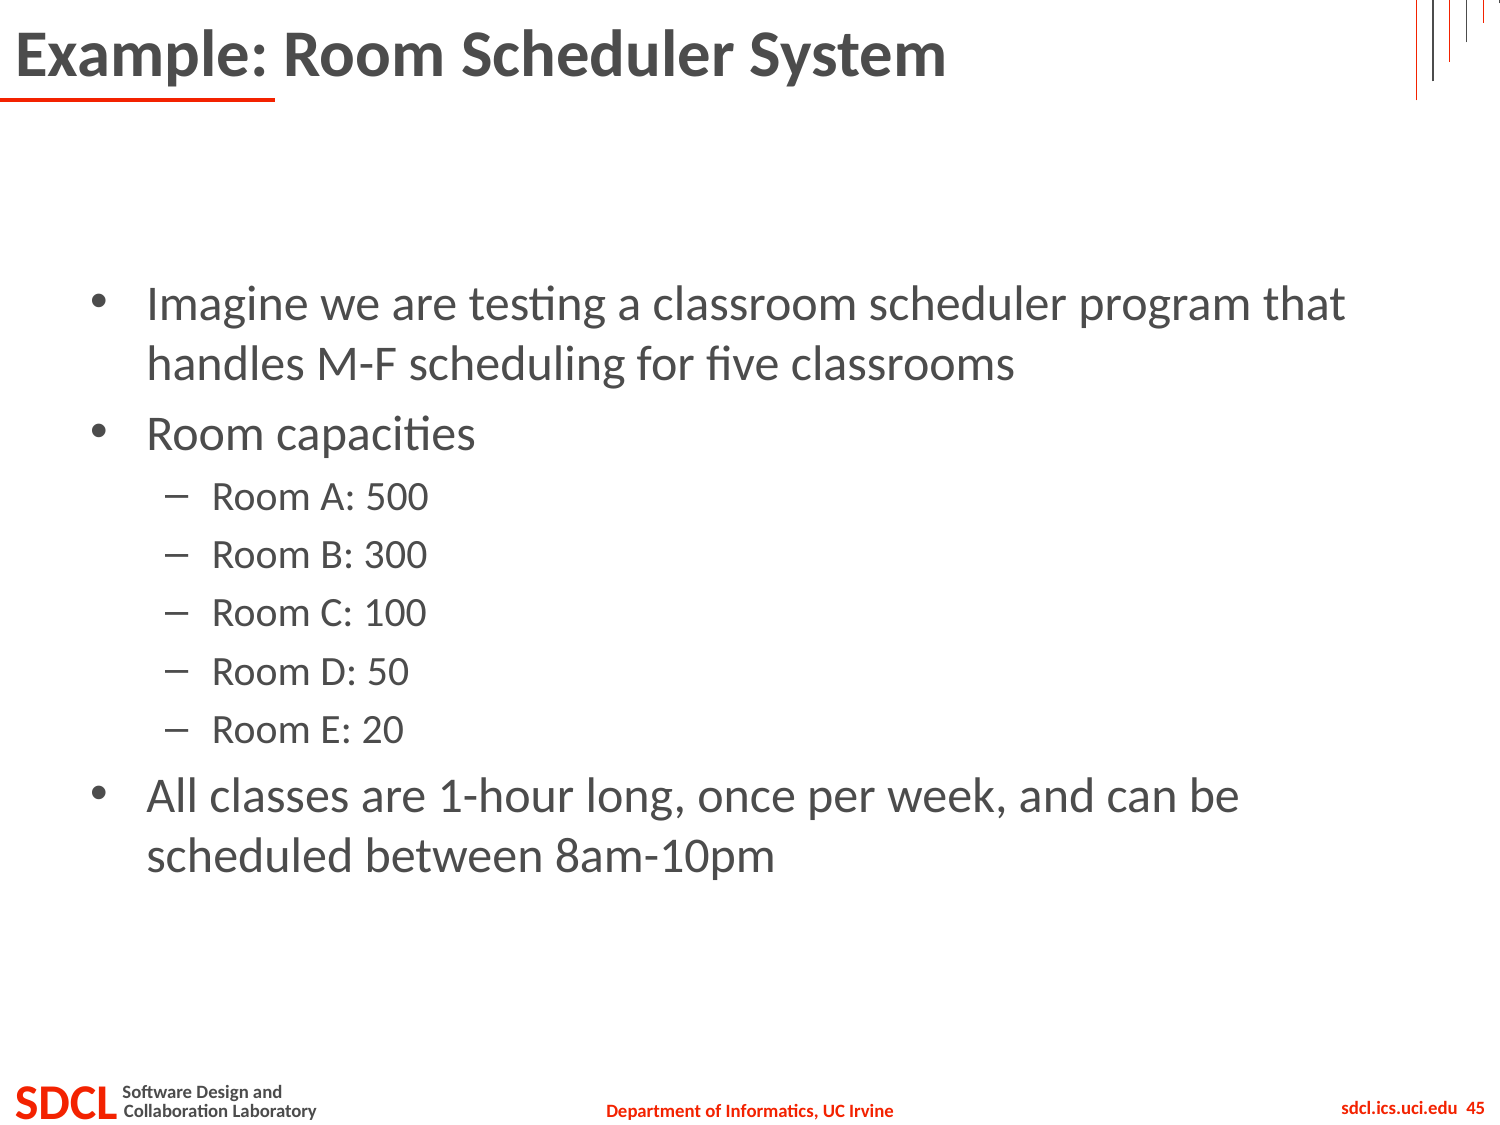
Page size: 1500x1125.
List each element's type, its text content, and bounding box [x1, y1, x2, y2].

title Example: Room Scheduler System [0, 0, 1350, 100]
list Imagine we are testing a classroom scheduler program that handles M-F scheduling for five classrooms Room capacities Room A: 500 Room B: 300 Room C: 100 Room D: 50 Room E: 20 All classes are 1-hour long, once per week, and can be scheduled between 8am-10pm [75, 262, 1417, 1005]
